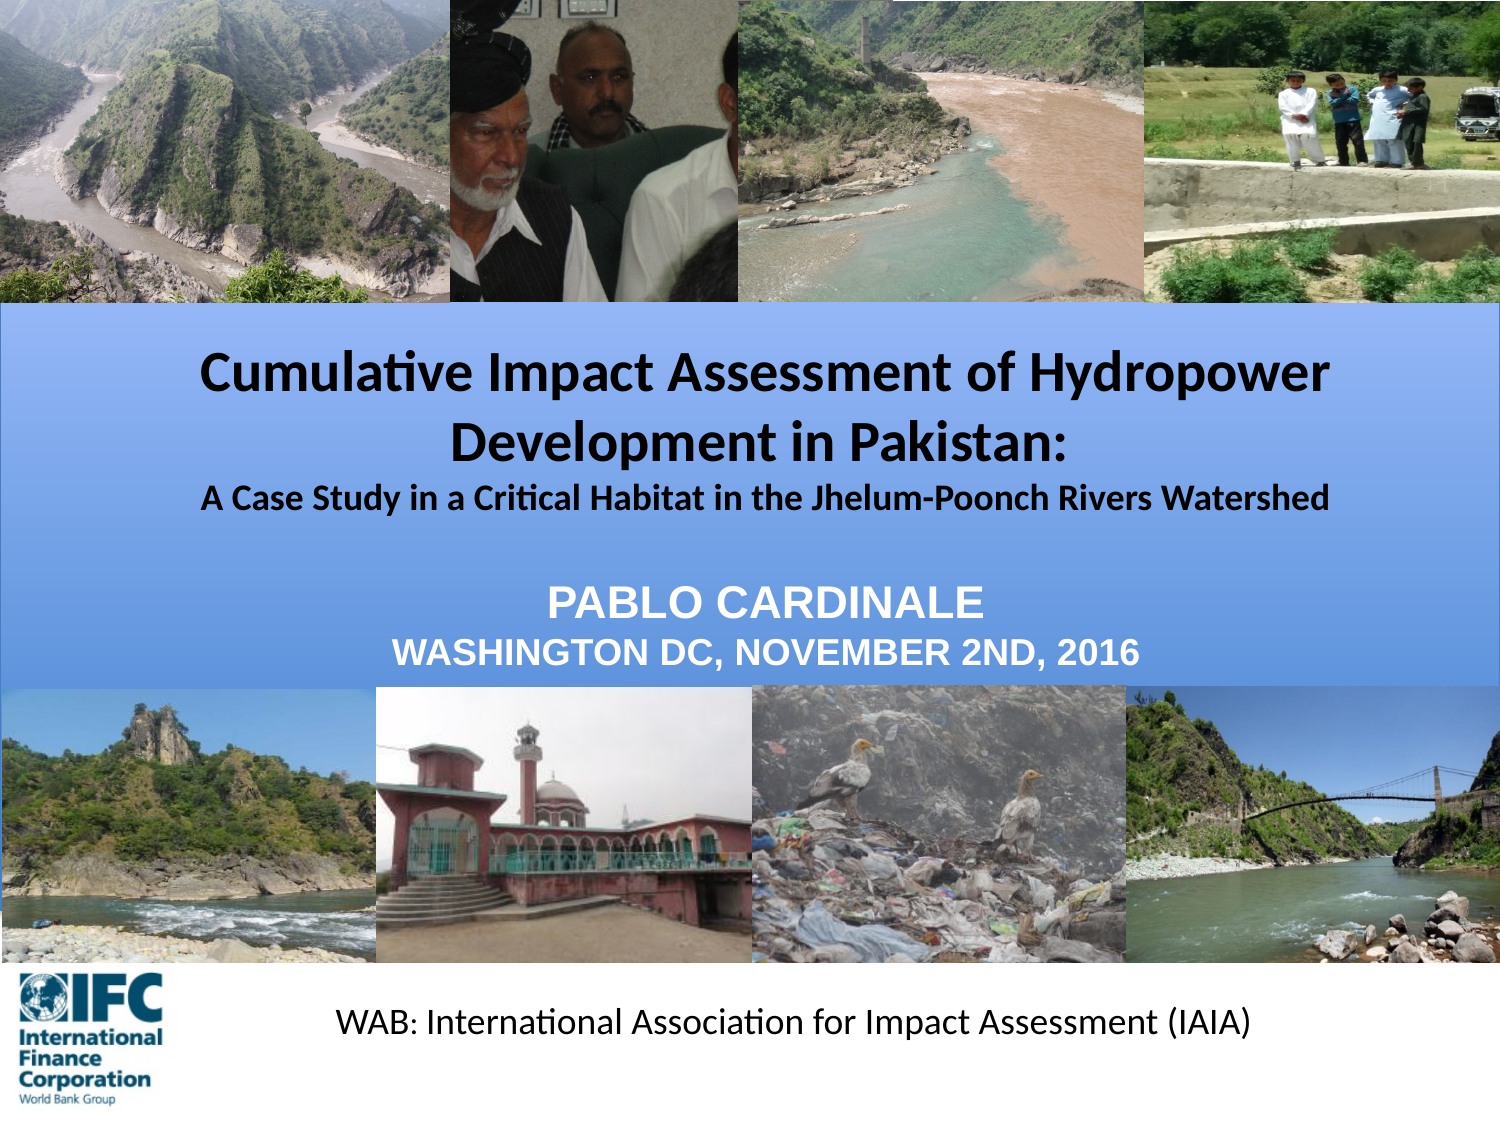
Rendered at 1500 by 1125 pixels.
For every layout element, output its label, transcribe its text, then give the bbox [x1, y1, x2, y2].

text_box [0, 310, 1500, 685]
picture [0, 0, 1500, 303]
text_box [1, 685, 1500, 963]
text_box WAB: International Association for Impact Assessment (IAIA) [320, 989, 1378, 1049]
text_box Cumulative Impact Assessment of Hydropower Development in Pakistan: A Case Study in a Critical Habitat in the Jhelum-Poonch Rivers Watershed Pablo Cardinale Washington DC, November 2nd, 2016 [70, 310, 1462, 681]
picture [0, 953, 181, 1125]
